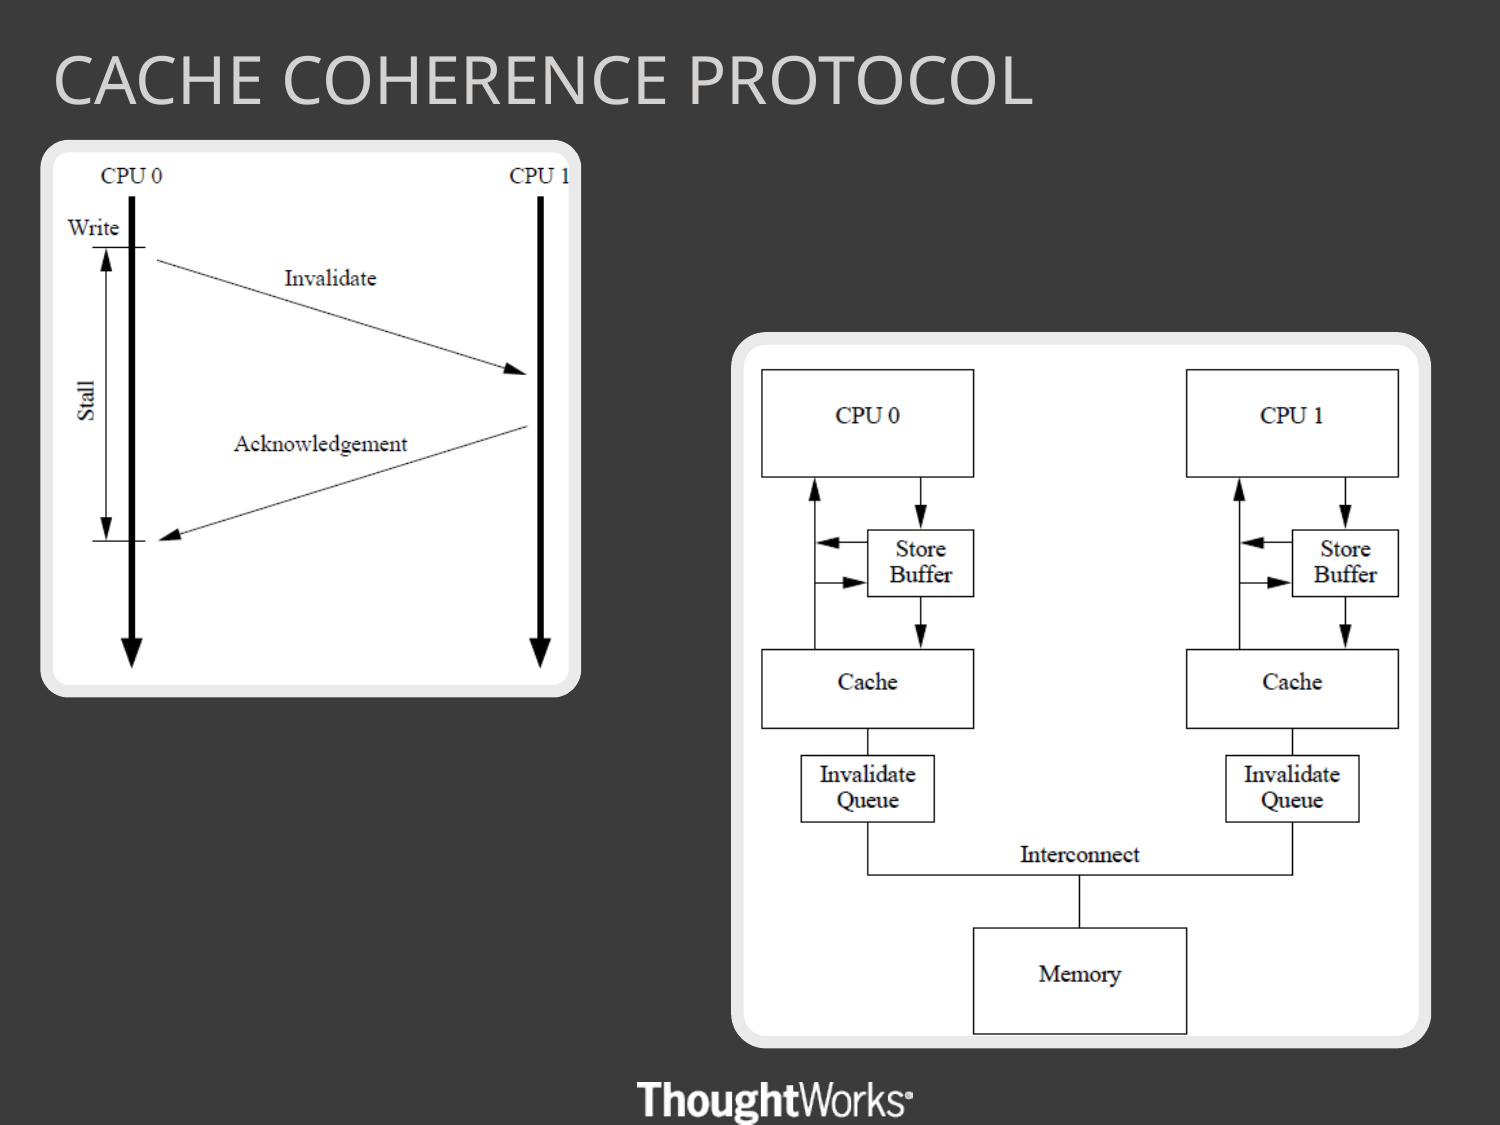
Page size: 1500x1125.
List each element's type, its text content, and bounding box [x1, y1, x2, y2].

picture [637, 1082, 913, 1125]
title Cache COHERENCE PROTOCOL [37, 0, 1388, 180]
picture [737, 338, 1426, 1043]
picture [46, 145, 576, 692]
